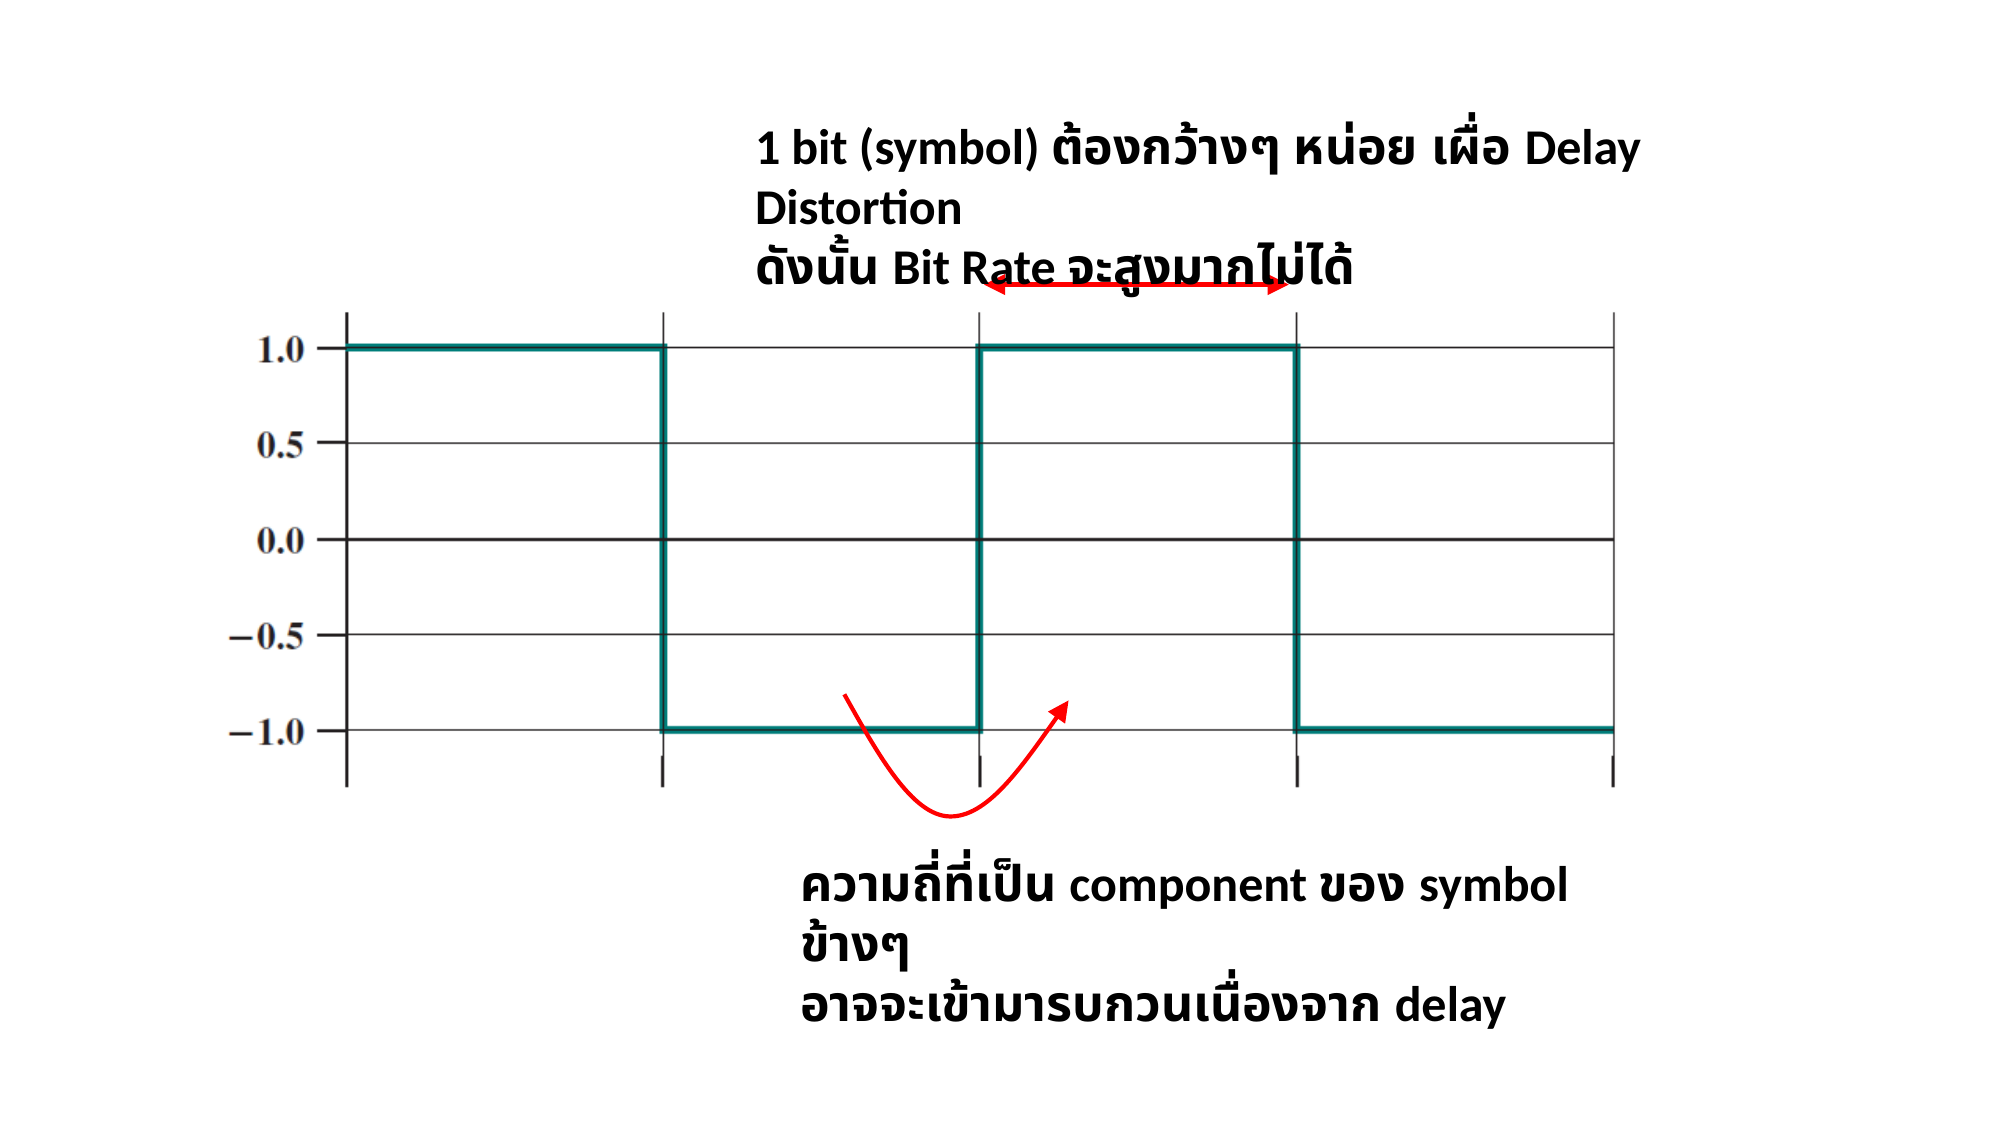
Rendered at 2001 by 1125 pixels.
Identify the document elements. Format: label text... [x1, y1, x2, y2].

text_box [913, 800, 991, 818]
picture [222, 300, 1640, 800]
text_box 1 bit (symbol) ต้องกว้างๆ หน่อย เผื่อ Delay Distortion ดังนั้น Bit Rate จะสูงมากไม่ได้ [740, 106, 1837, 302]
text_box ความถี่ที่เป็น component ของ symbol ข้างๆ อาจจะเข้ามารบกวนเนื่องจาก delay [785, 844, 1587, 1040]
